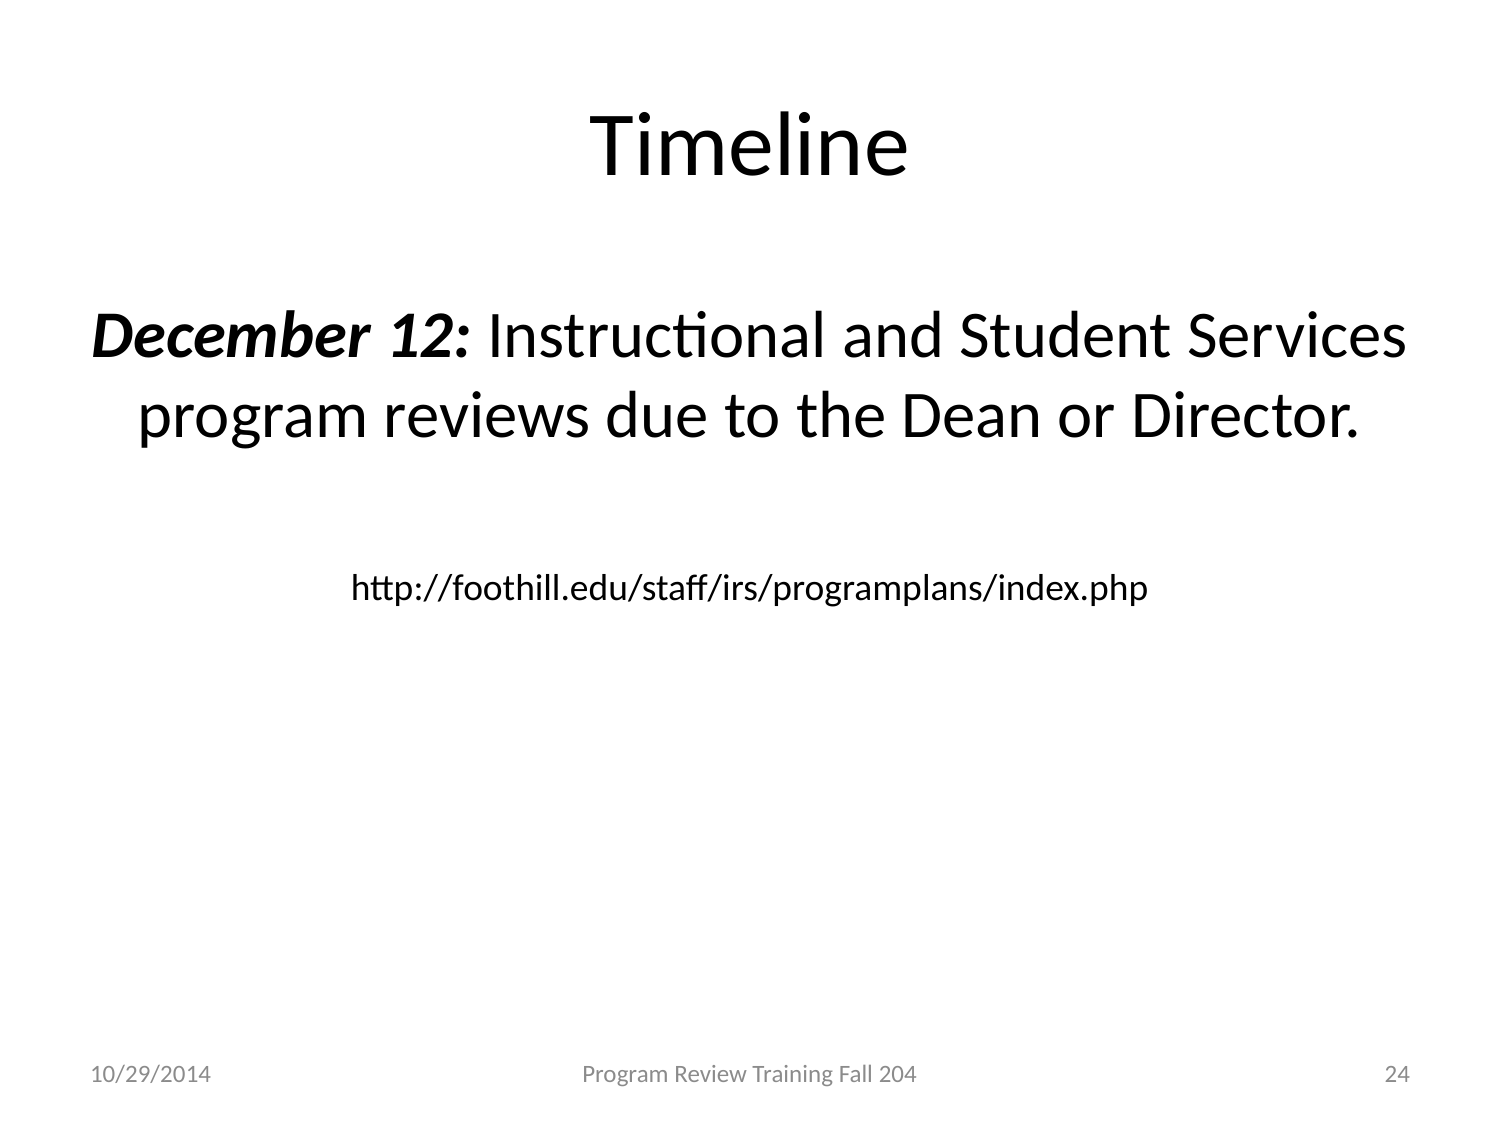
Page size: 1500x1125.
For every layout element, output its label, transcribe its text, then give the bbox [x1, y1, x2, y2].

title Timeline [75, 45, 1425, 224]
slide_number 24 [1074, 1042, 1425, 1103]
footer Program Review Training Fall 204 [512, 1042, 988, 1103]
list December 12: Instructional and Student Services program reviews due to the Dean or Director. http://foothill.edu/staff/irs/programplans/index.php [75, 224, 1425, 1005]
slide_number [75, 1042, 425, 1103]
